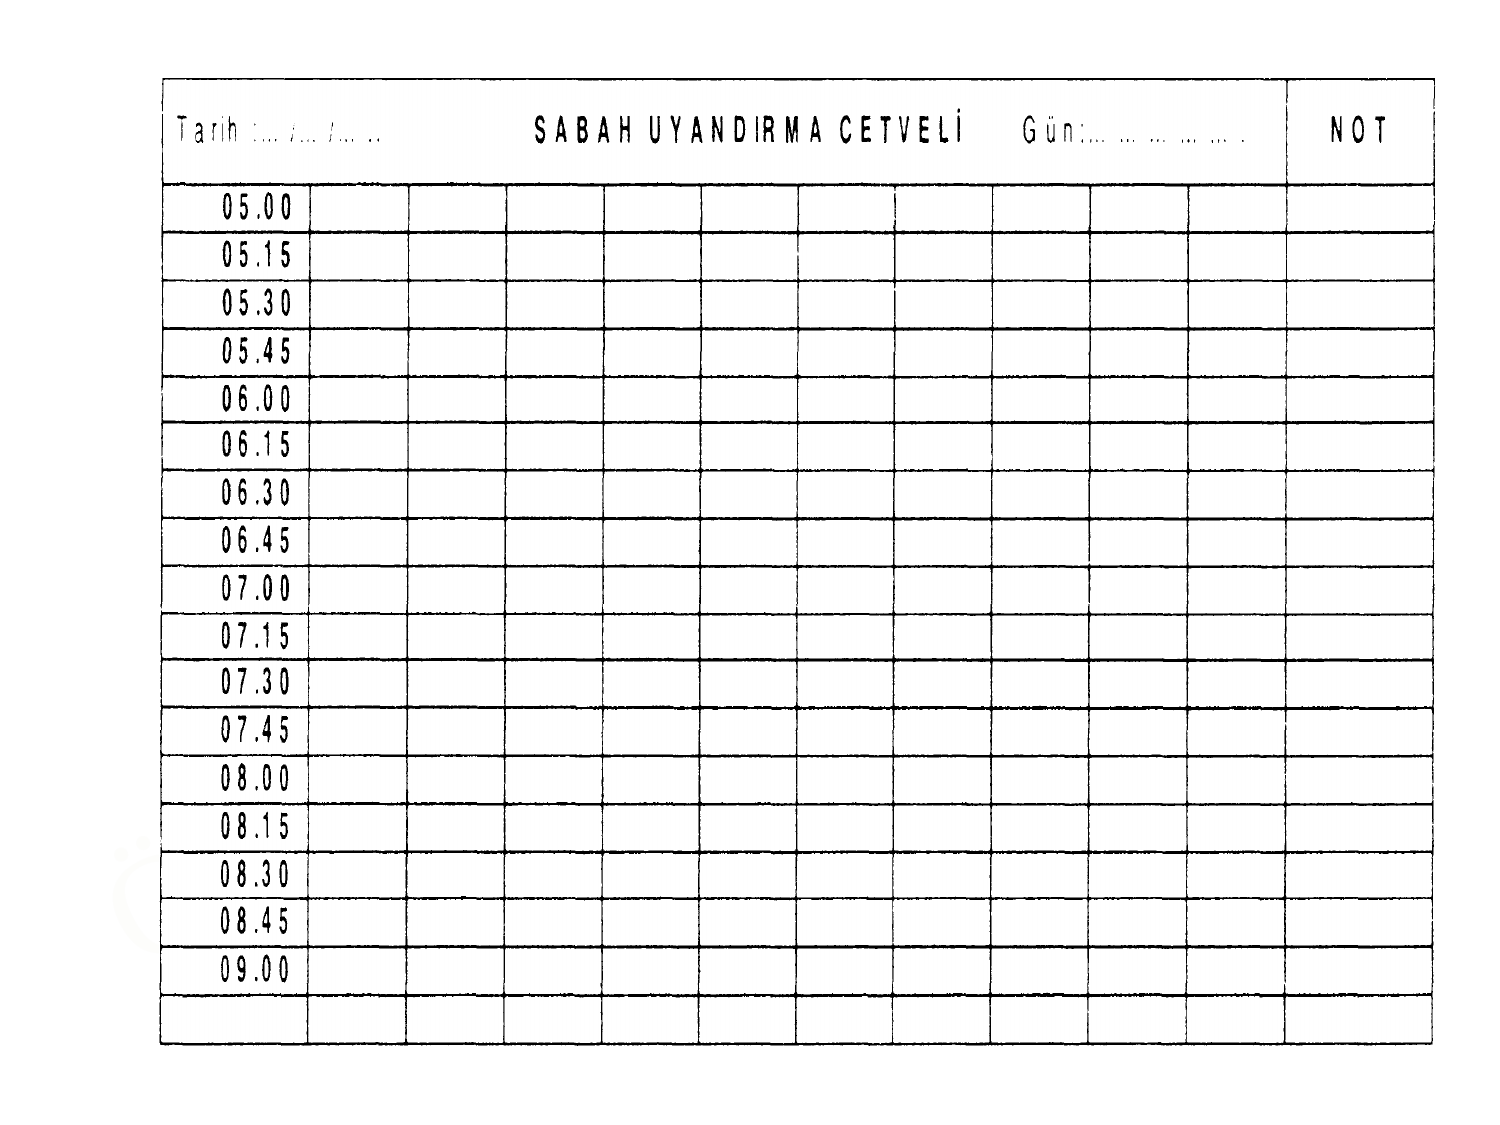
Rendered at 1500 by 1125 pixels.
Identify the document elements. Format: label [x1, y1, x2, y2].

picture [159, 77, 1436, 1047]
